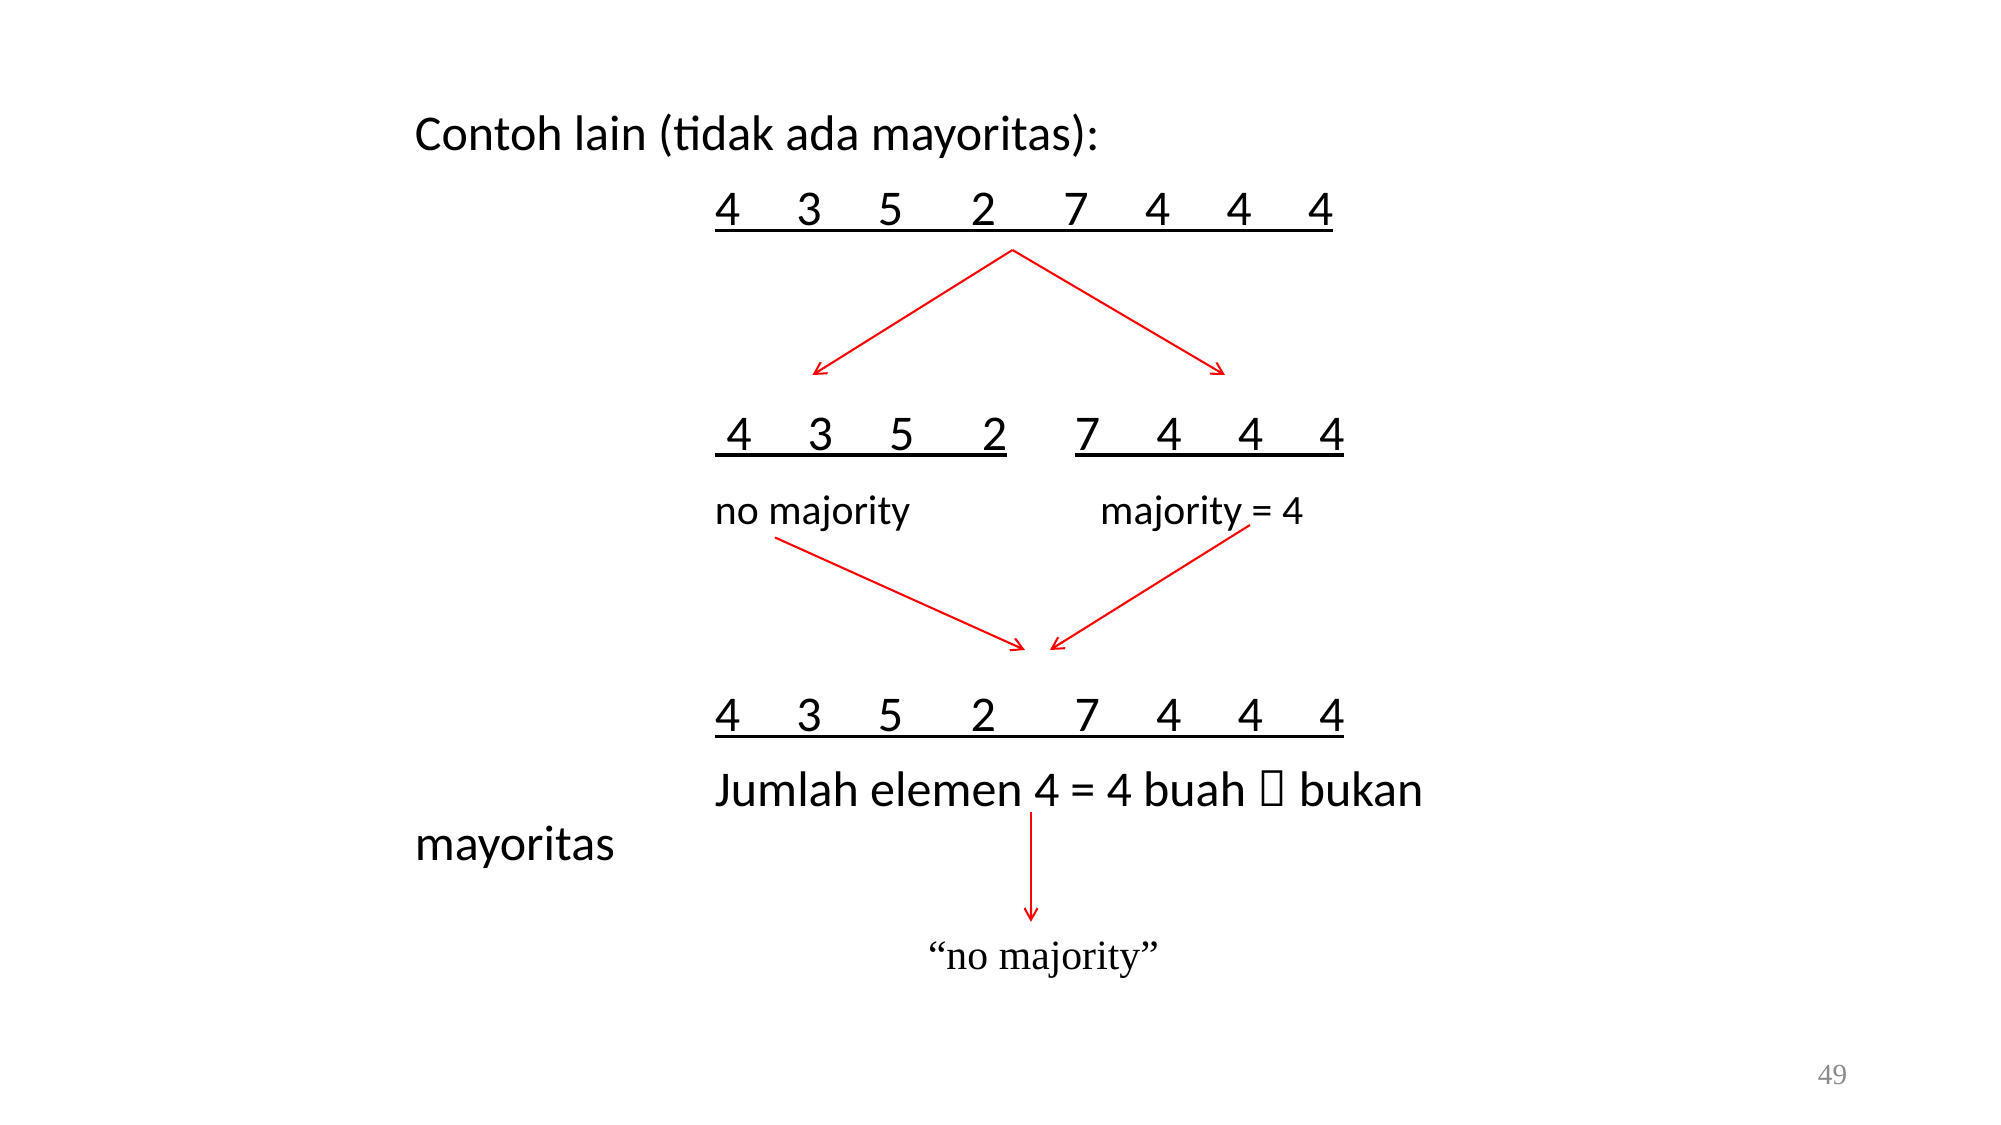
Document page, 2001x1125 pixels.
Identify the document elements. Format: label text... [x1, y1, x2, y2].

text_box “no majority” [913, 920, 1174, 986]
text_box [774, 537, 1025, 650]
slide_number 49 [1412, 1042, 1863, 1103]
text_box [1012, 249, 1225, 375]
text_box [1049, 524, 1250, 650]
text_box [812, 249, 1012, 375]
list Contoh lain (tidak ada mayoritas): 4 3 5 2 7 4 4 4 4 3 5 2 7 4 4 4 no majority majority = 4 4 3 5 2 7 4 4 4 Jumlah elemen 4 = 4 buah  bukan mayoritas [362, 99, 1638, 1000]
